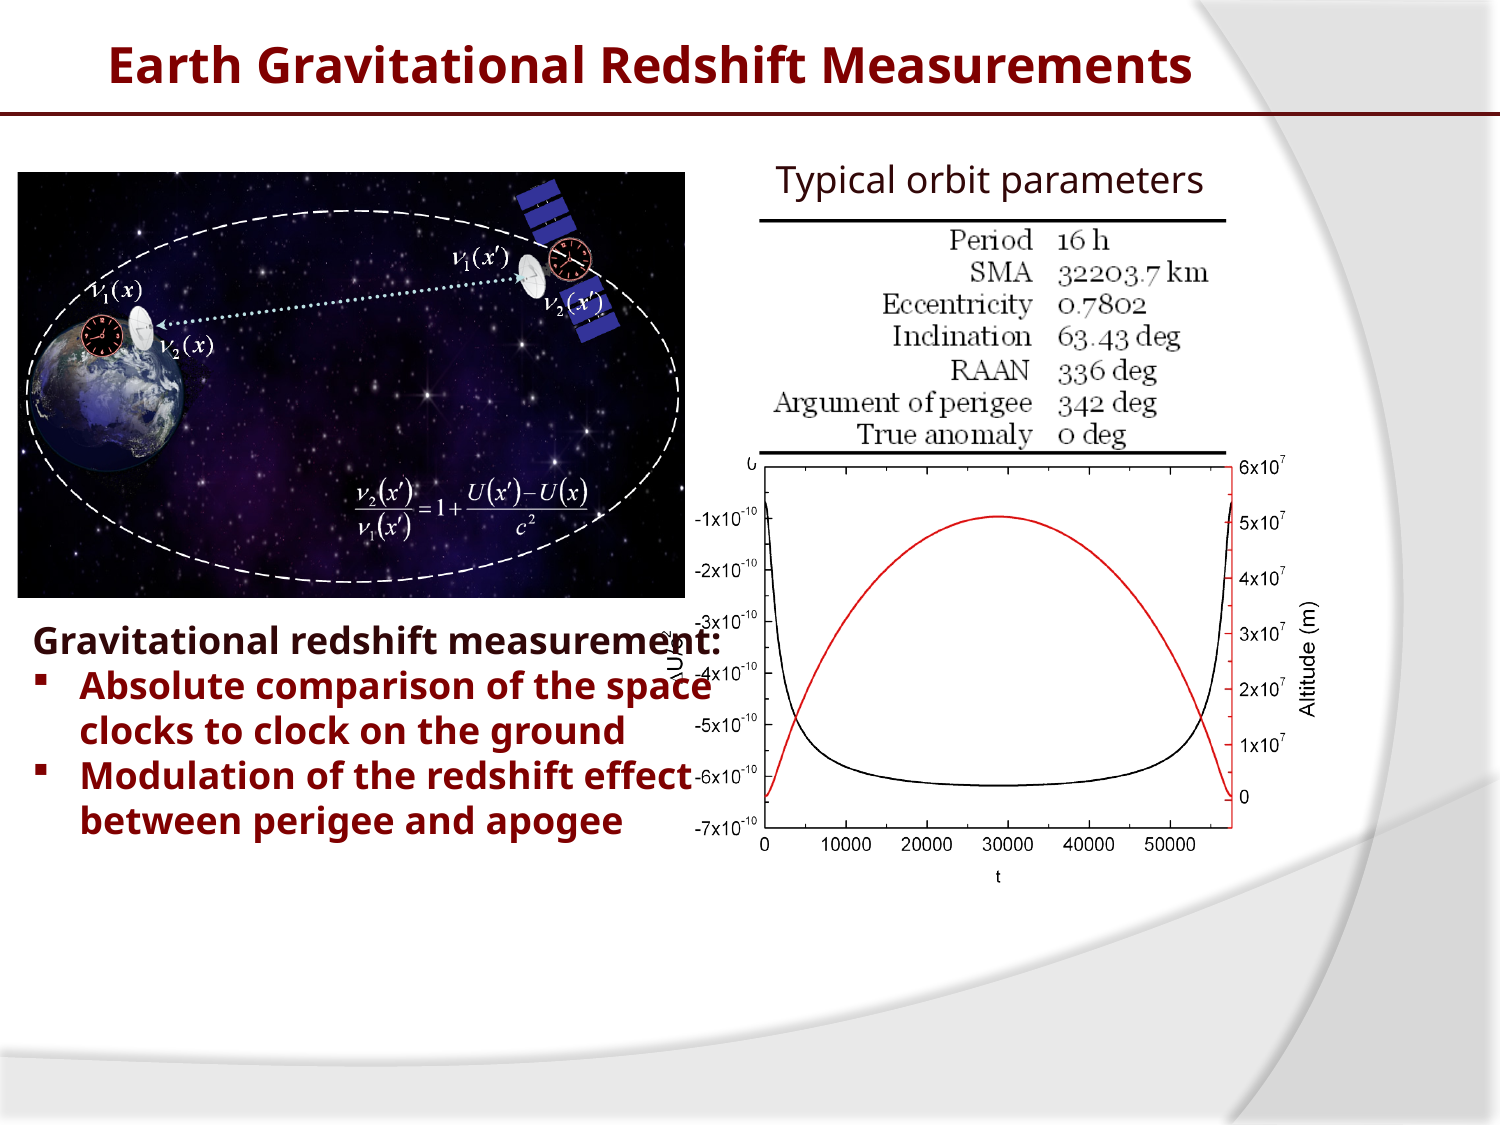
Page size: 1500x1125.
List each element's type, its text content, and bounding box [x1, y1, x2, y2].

text_box Typical orbit parameters [760, 148, 1220, 209]
title Earth Gravitational Redshift Measurements [100, 116, 1473, 128]
title Earth Gravitational Redshift Measurements [100, 0, 1473, 112]
text_box Gravitational redshift measurement: Absolute comparison of the space clocks to clock on the ground Modulation of the redshift effect between perigee and apogee [17, 609, 635, 850]
picture [17, 172, 686, 598]
picture [749, 219, 1238, 463]
picture [643, 408, 1328, 912]
